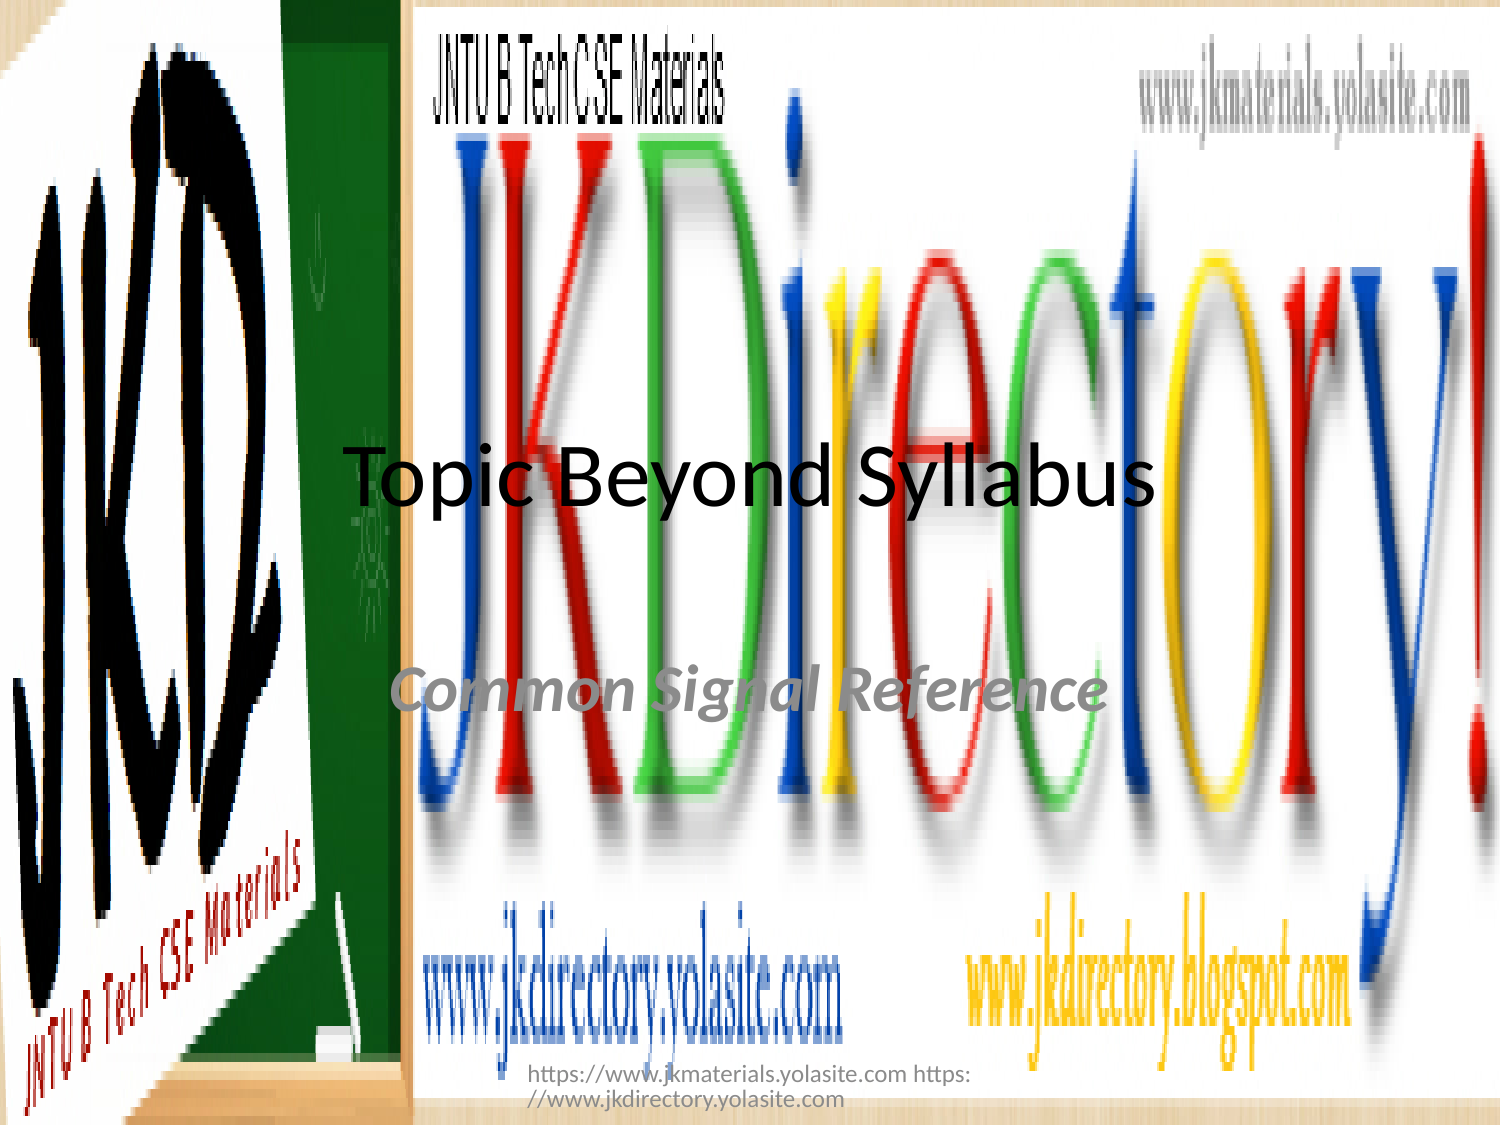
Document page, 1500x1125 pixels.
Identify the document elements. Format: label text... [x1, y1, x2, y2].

title Topic Beyond Syllabus [112, 349, 1388, 591]
footer https://www.jkmaterials.yolasite.com https://www.jkdirectory.yolasite.com [512, 1042, 988, 1103]
subtitle Common Signal Reference [225, 637, 1275, 925]
picture [0, 0, 1500, 1125]
